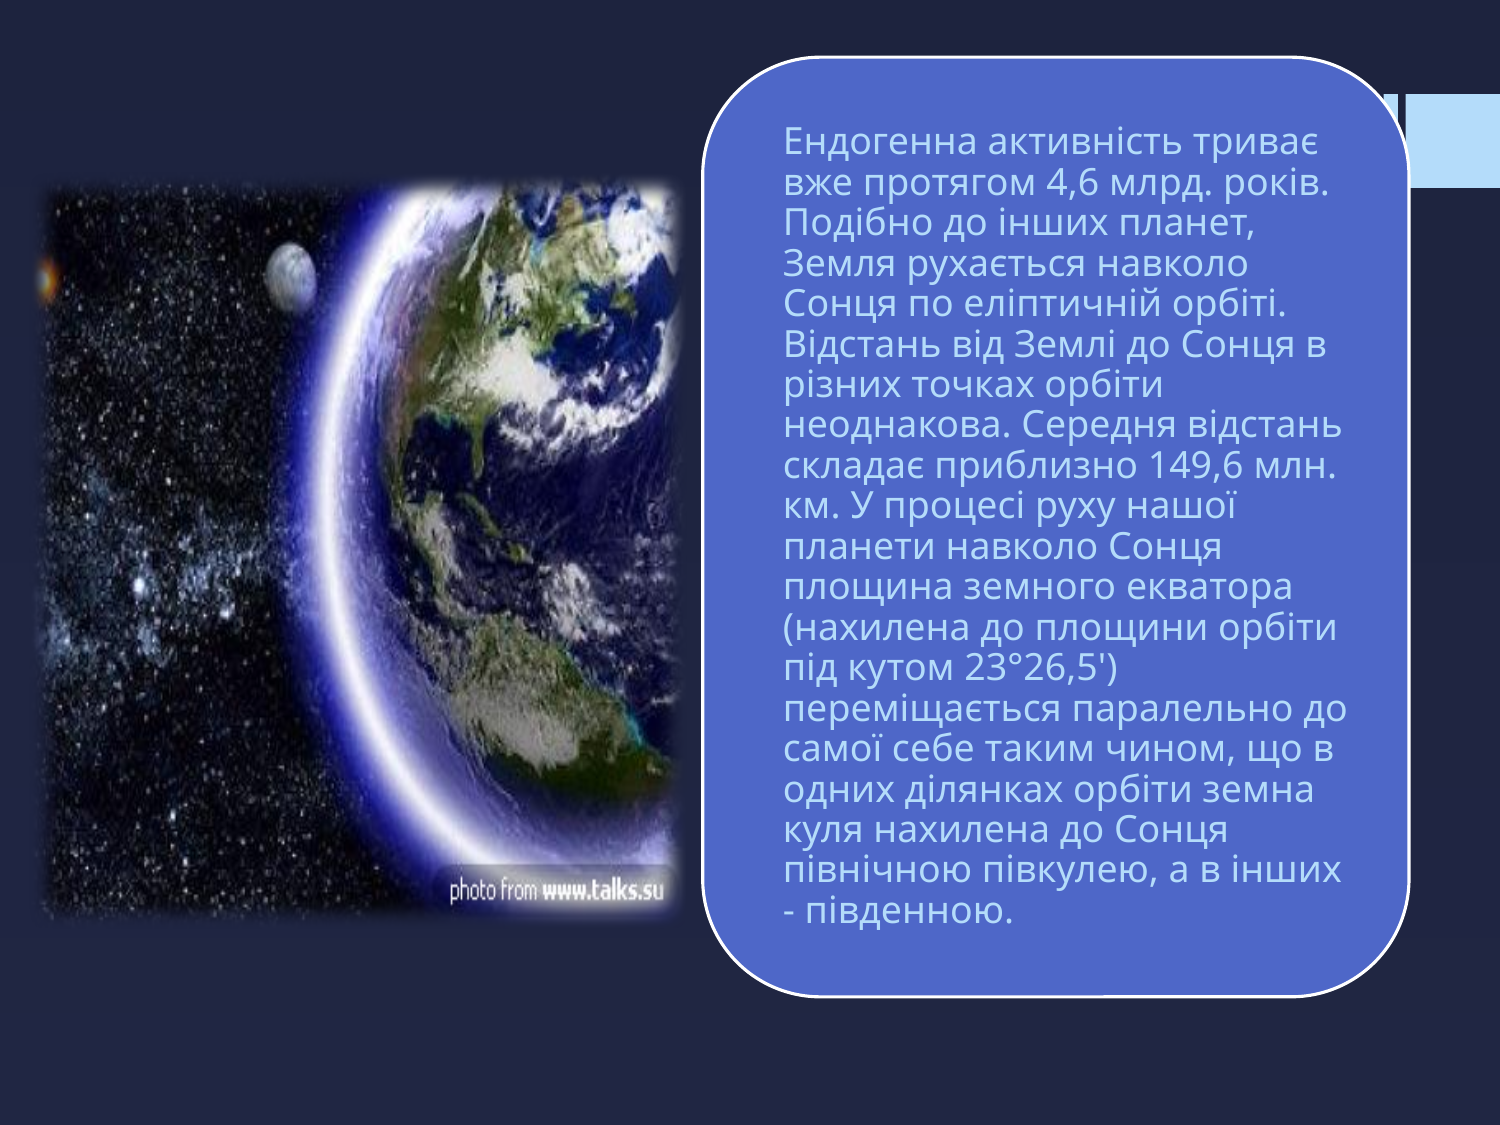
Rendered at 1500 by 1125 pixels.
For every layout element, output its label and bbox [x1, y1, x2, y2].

list [702, 30, 1410, 1024]
picture [28, 172, 688, 930]
